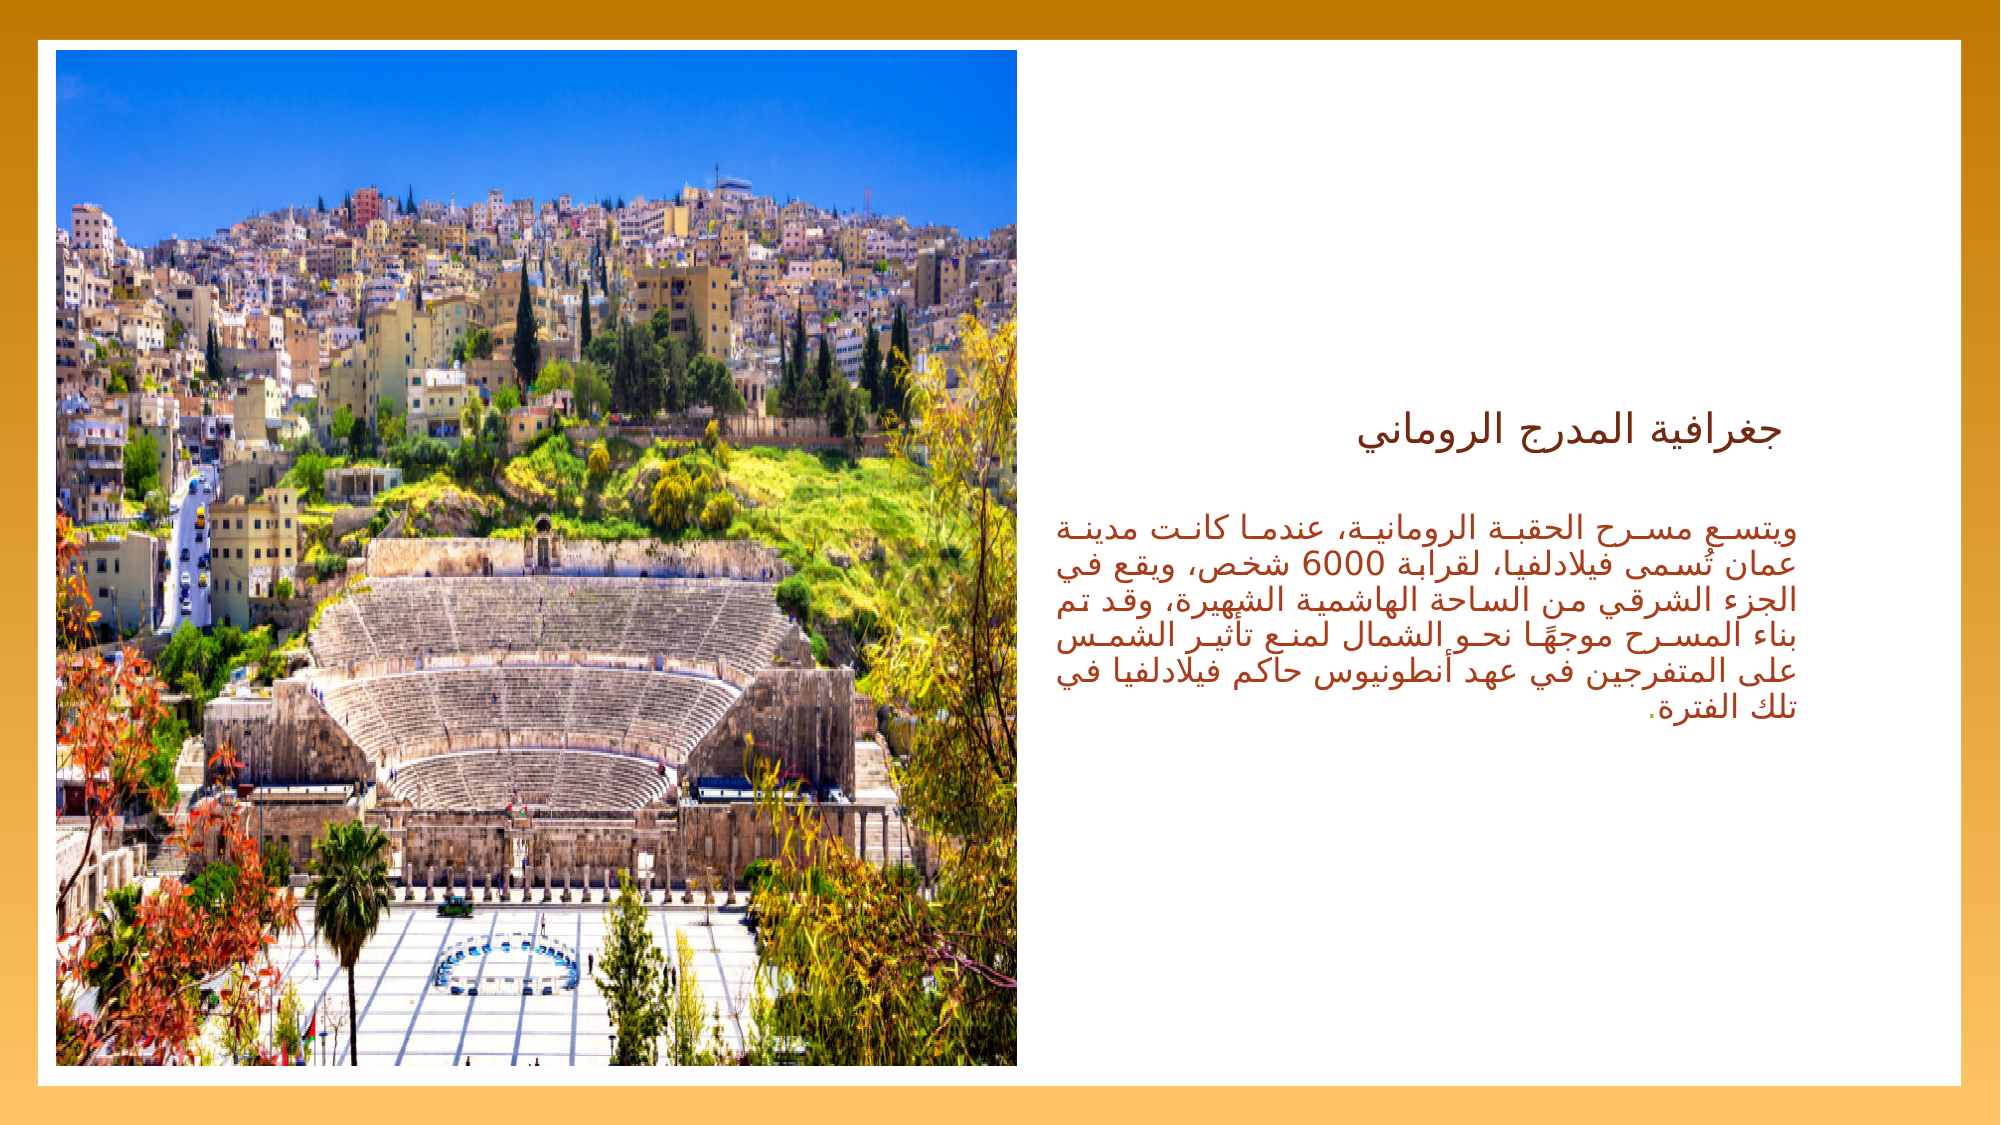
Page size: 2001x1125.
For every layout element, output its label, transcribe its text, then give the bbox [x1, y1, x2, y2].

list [56, 50, 1017, 1066]
title جغرافية المدرج الروماني [1022, 260, 1808, 466]
list ويتسع مسرح الحقبة الرومانية، عندما كانت مدينة عمان تُسمى فيلادلفيا، لقرابة 6000 شخص، ويقع في الجزء الشرقي من الساحة الهاشمية الشهيرة، وقد تم بناء المسرح موجهًا نحو الشمال لمنع تأثير الشمس على المتفرجين في عهد أنطونيوس حاكم فيلادلفيا في تلك الفترة. [1040, 340, 1821, 896]
